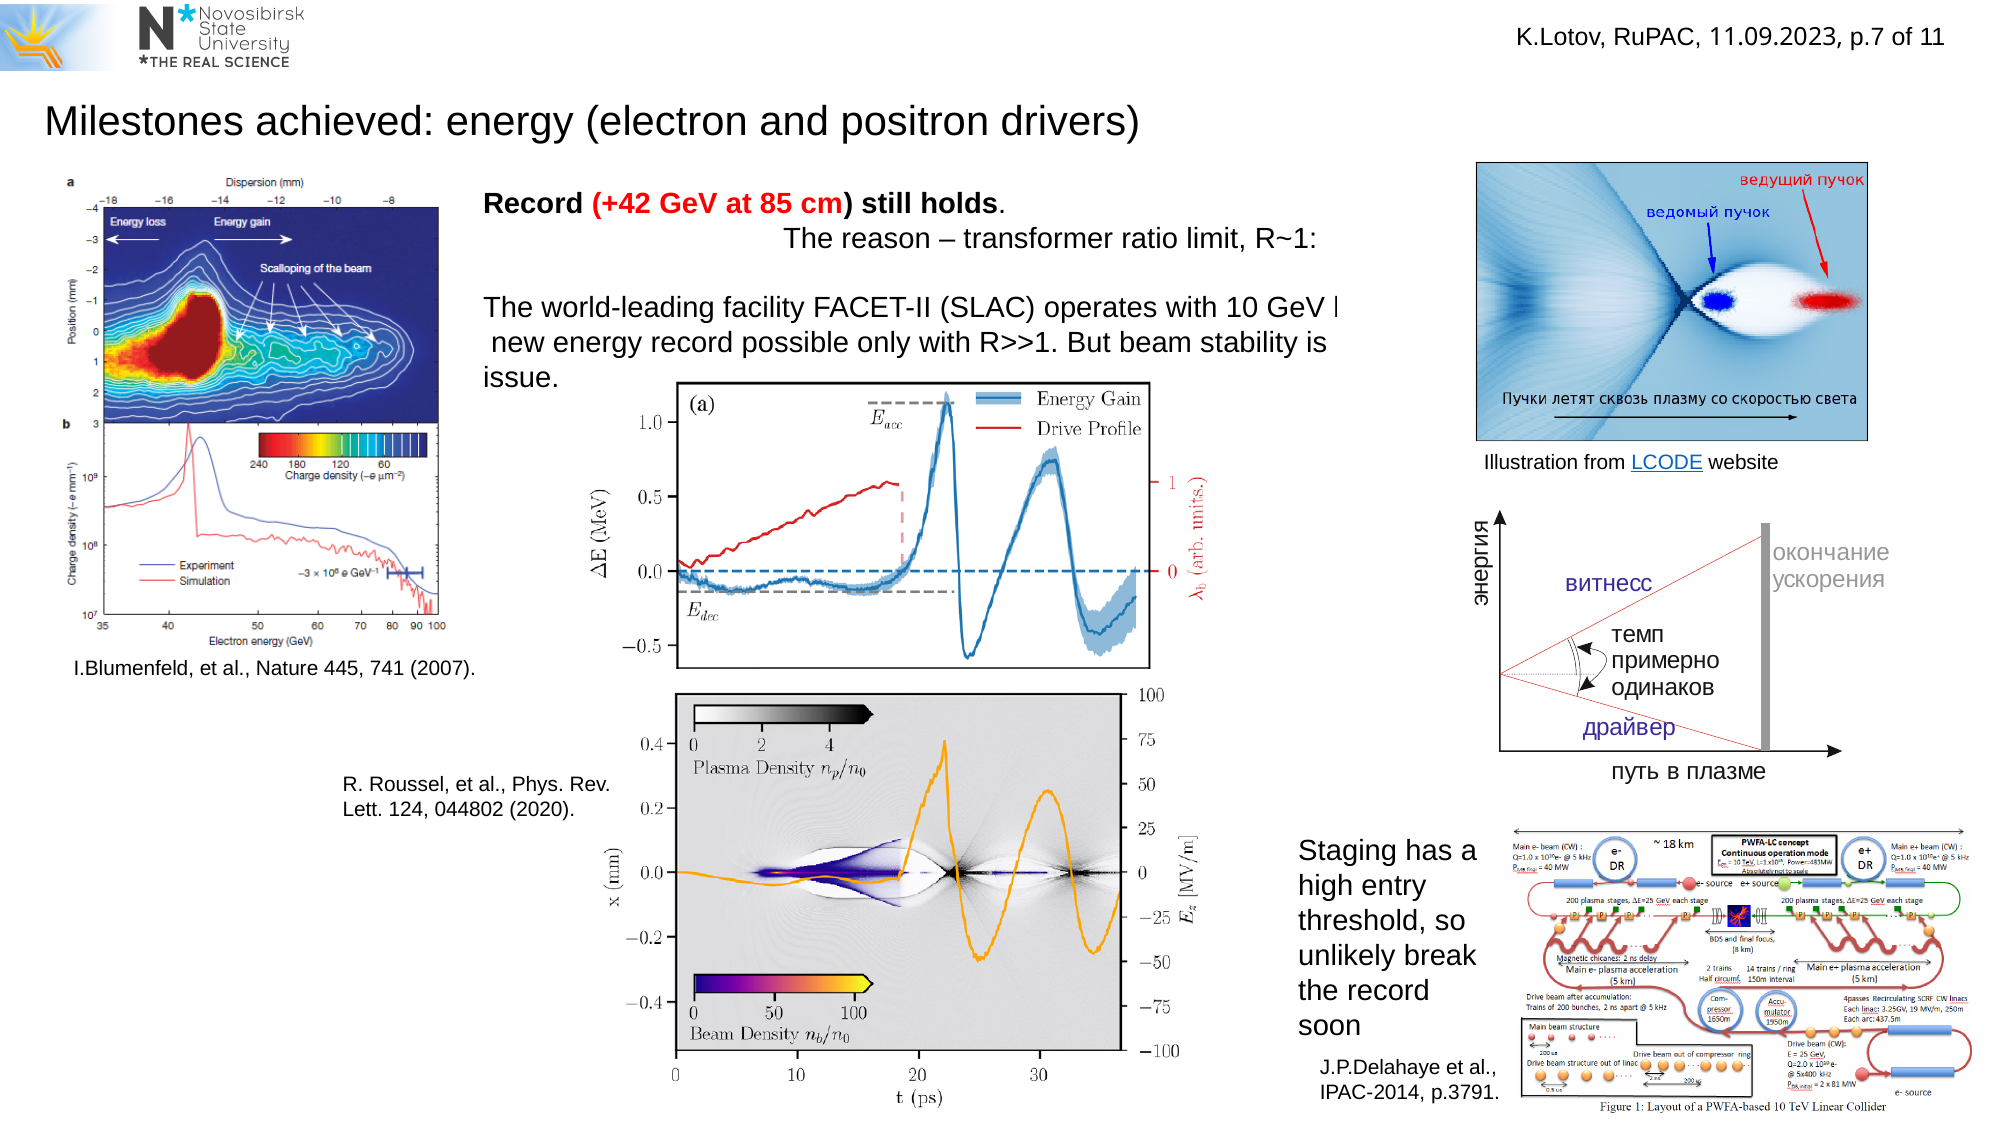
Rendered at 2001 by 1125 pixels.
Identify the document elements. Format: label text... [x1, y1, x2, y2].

text_box K.Lotov, RuPAC, 11.09.2023, p.7 of 11 [1501, 12, 1961, 58]
picture [0, 3, 119, 71]
text_box I.Blumenfeld, et al., Nature 445, 741 (2007). [58, 646, 496, 687]
text_box Record (+42 GeV at 85 cm) still holds. The reason – transformer ratio limit, R~1: The world-leading facility FACET-II (SLAC) operates with 10 GeV beams, new energy record possible only with R>>1. But beam stability is an issue. [468, 176, 1337, 402]
text_box Milestones achieved: energy (electron and positron drivers) [29, 86, 1157, 152]
picture [1512, 828, 1972, 1113]
picture [589, 381, 1208, 669]
picture [139, 4, 304, 67]
picture [603, 687, 1198, 1108]
text_box R. Roussel, et al., Phys. Rev. Lett. 124, 044802 (2020). [327, 763, 603, 828]
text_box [1472, 507, 1890, 787]
picture [1337, 117, 1877, 453]
text_box Staging has a high entry threshold, so unlikely break the record soon [1283, 824, 1493, 1049]
picture [62, 178, 446, 647]
text_box Illustration from LCODE website [1469, 453, 1794, 481]
text_box J.P.Delahaye et al., IPAC-2014, p.3791. [1305, 1046, 1512, 1112]
